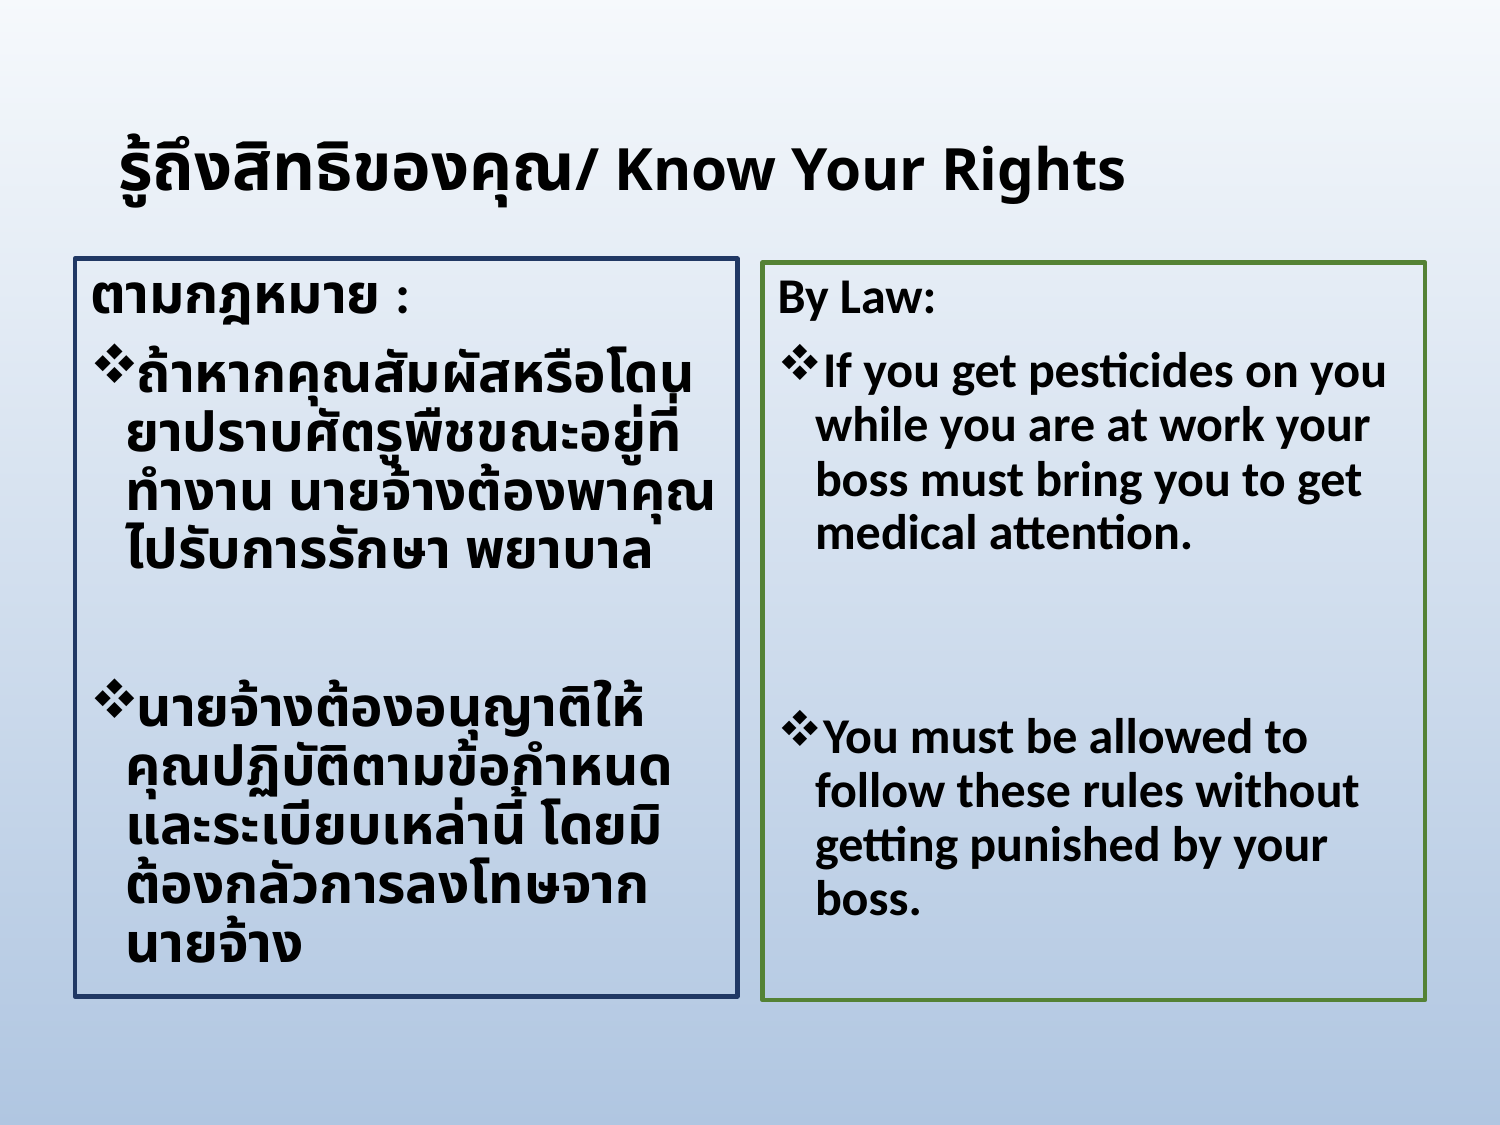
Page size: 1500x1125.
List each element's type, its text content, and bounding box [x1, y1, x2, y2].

list ตามกฎหมาย : ถ้าหากคุณสัมผัสหรือโดนยาปราบศัตรูพืชขณะอยู่ที่ทำงาน นายจ้างต้องพาคุณไปรับการรักษา พยาบาล นายจ้างต้องอนุญาติให้คุณปฏิบัติตามข้อกำหนดและระเบียบเหล่านี้ โดยมิต้องกลัวการลงโทษจากนายจ้าง [75, 258, 738, 997]
list By Law: If you get pesticides on you while you are at work your boss must bring you to get medical attention. You must be allowed to follow these rules without getting punished by your boss. [762, 262, 1425, 1000]
title รู้ถึงสิทธิของคุณ/ Know Your Rights [103, 59, 1397, 278]
